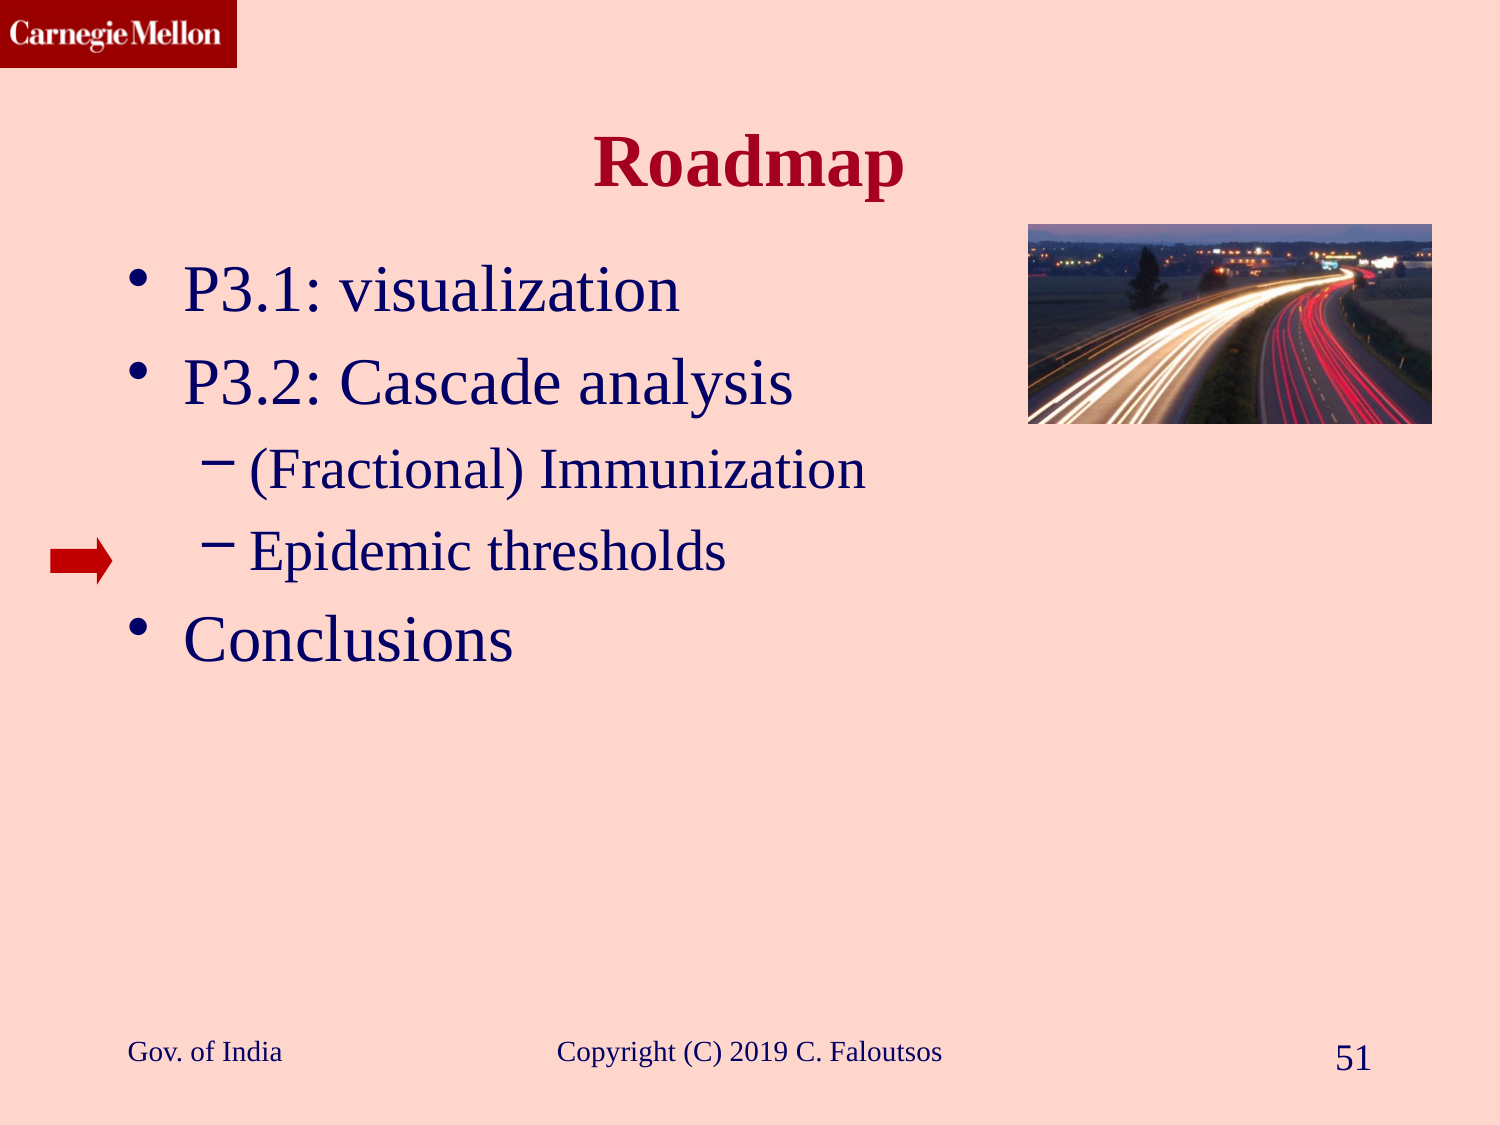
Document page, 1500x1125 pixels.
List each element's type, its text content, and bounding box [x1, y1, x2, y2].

slide_number Gov. of India [112, 1024, 426, 1101]
picture [0, 0, 237, 68]
footer Copyright (C) 2019 C. Faloutsos [512, 1024, 988, 1101]
picture [1027, 224, 1432, 425]
title Roadmap [112, 99, 1388, 213]
list P3.1: visualization P3.2: Cascade analysis (Fractional) Immunization Epidemic thresholds Conclusions [112, 237, 1388, 1001]
text_box [50, 537, 113, 585]
slide_number 51 [1074, 1024, 1388, 1101]
